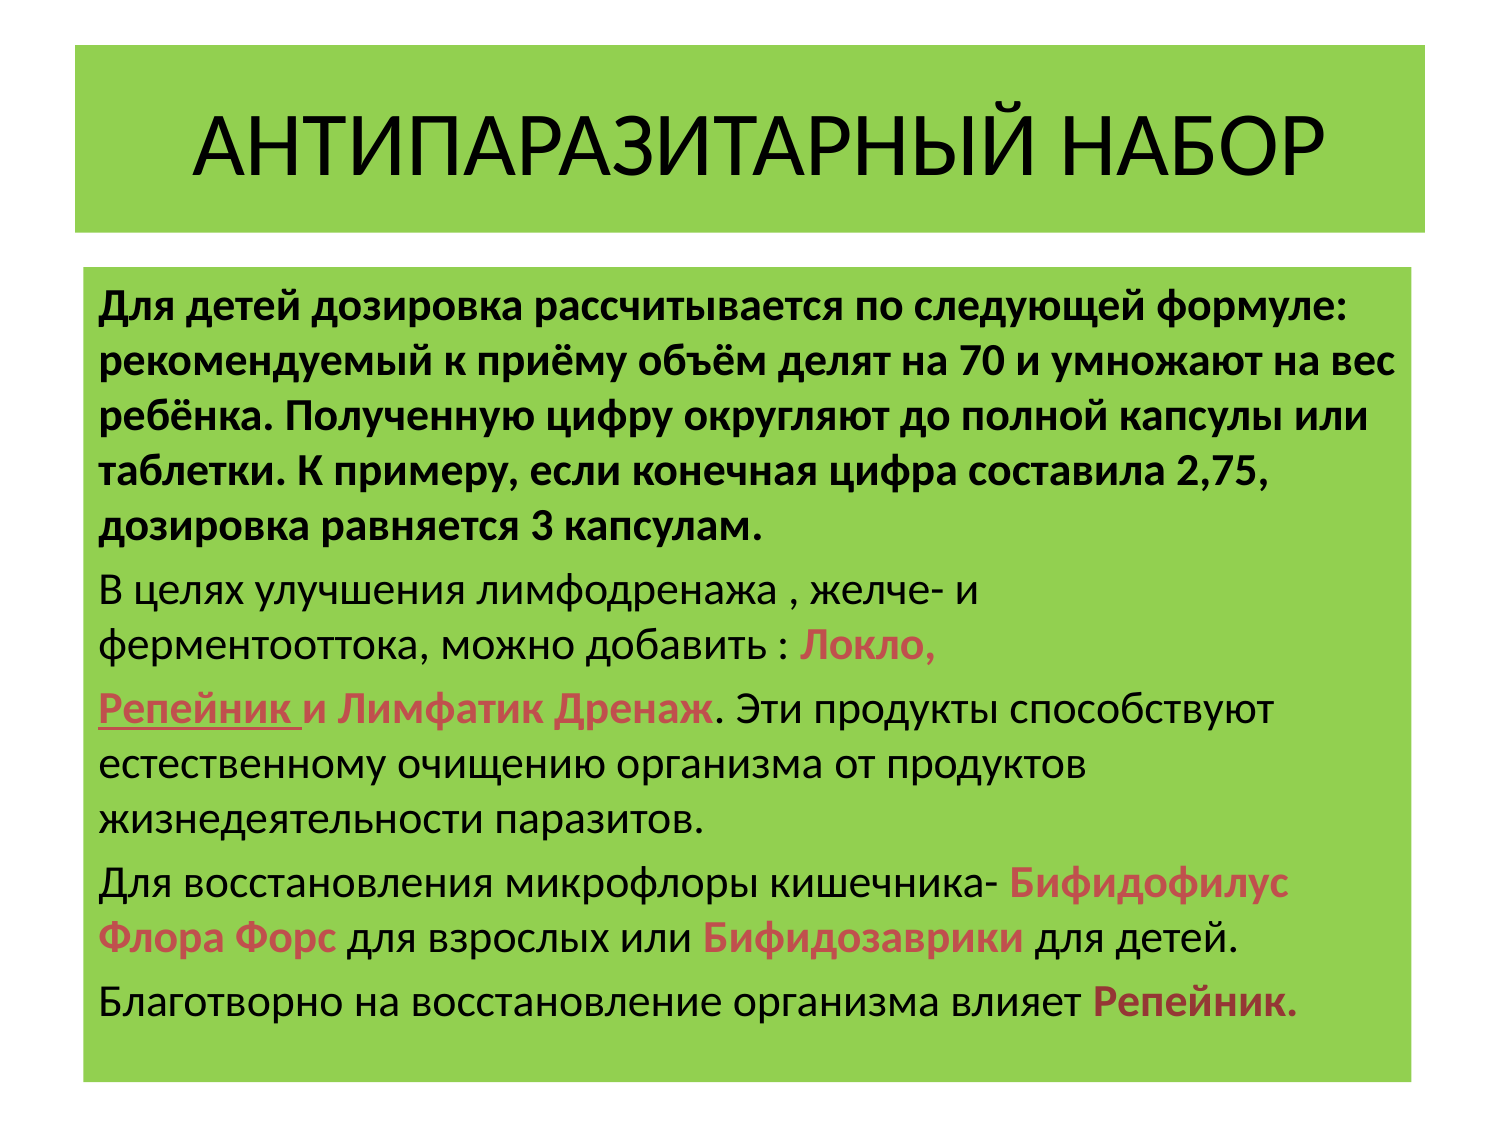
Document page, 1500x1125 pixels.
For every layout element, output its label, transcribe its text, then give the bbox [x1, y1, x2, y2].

list Для детей дозировка рассчитывается по следующей формуле: рекомендуемый к приёму объём делят на 70 и умножают на вес ребёнка. Полученную цифру округляют до полной капсулы или таблетки. К примеру, если конечная цифра составила 2,75, дозировка равняется 3 капсулам. В целях улучшения лимфодренажа , желче- и ферментооттока, можно добавить : Локло, Репейник и Лимфатик Дренаж. Эти продукты способствуют естественному очищению организма от продуктов жизнедеятельности паразитов. Для восстановления микрофлоры кишечника- Бифидофилус Флора Форс для взрослых или Бифидозаврики для детей. Благотворно на восстановление организма влияет Репейник. [83, 267, 1412, 1083]
title АНТИПАРАЗИТАРНЫЙ НАБОР [75, 45, 1425, 233]
